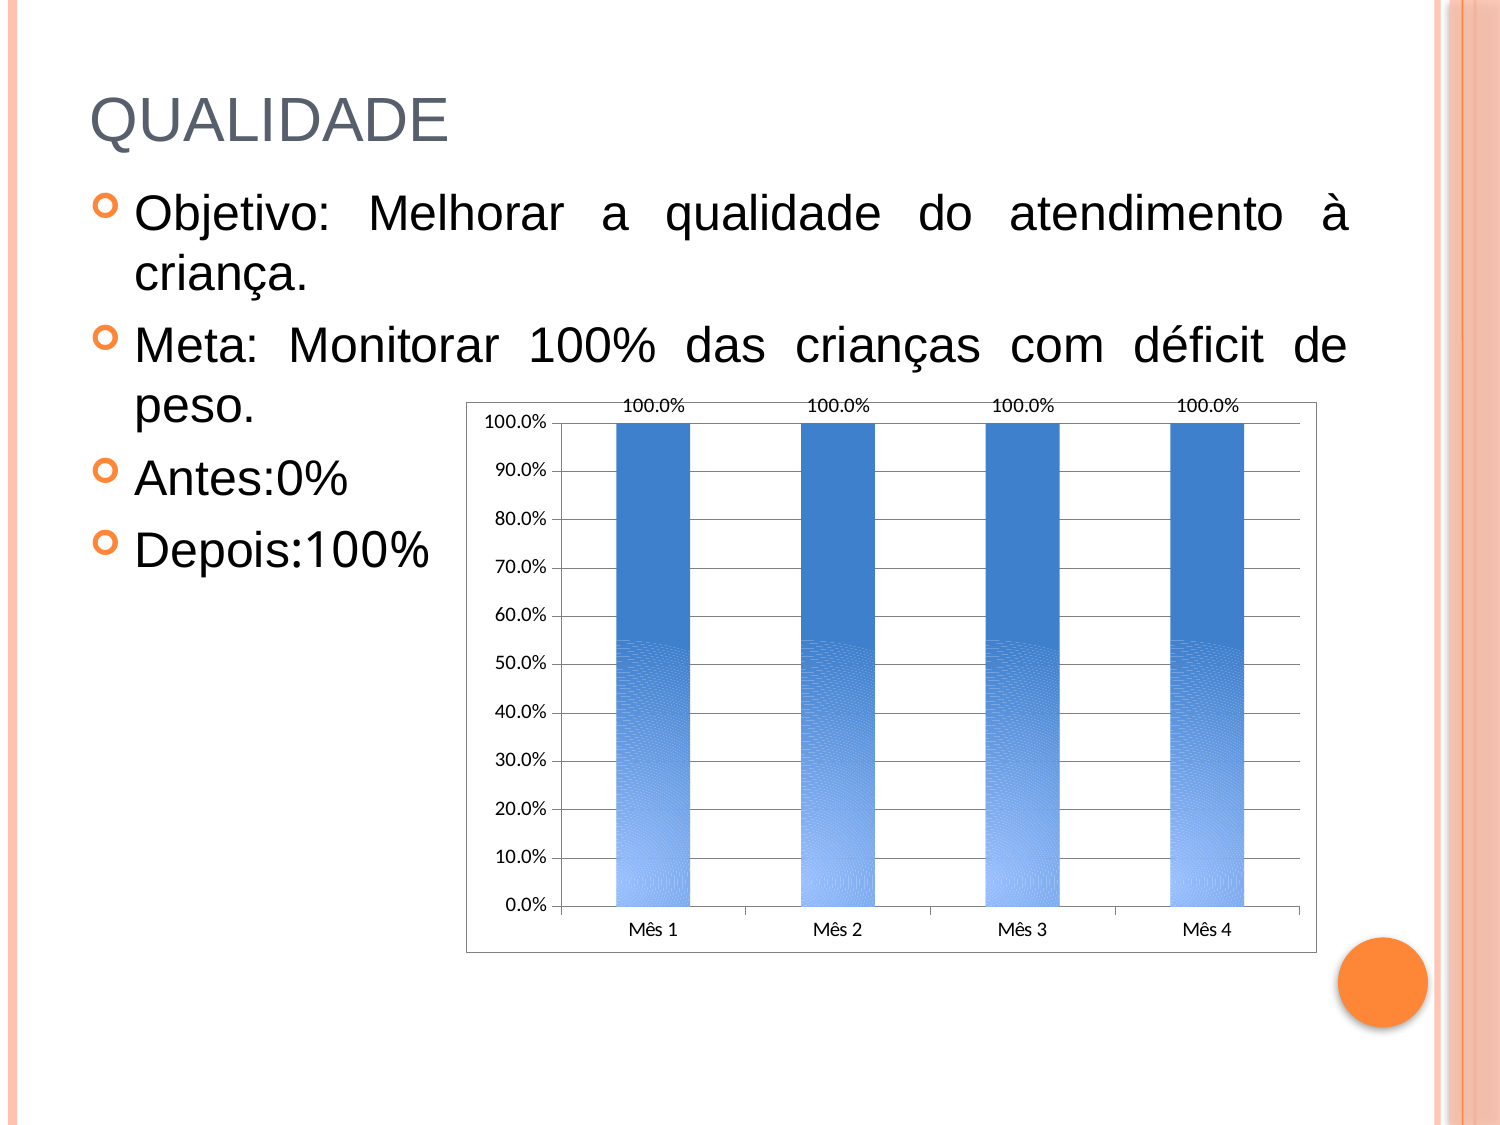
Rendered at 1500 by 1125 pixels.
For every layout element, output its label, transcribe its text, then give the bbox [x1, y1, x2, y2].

list Objetivo: Melhorar a qualidade do atendimento à criança. Meta: Monitorar 100% das crianças com déficit de peso. Antes:0% Depois:100% [75, 172, 1365, 1062]
chart [465, 396, 1318, 953]
title qualidade [75, 45, 1300, 161]
